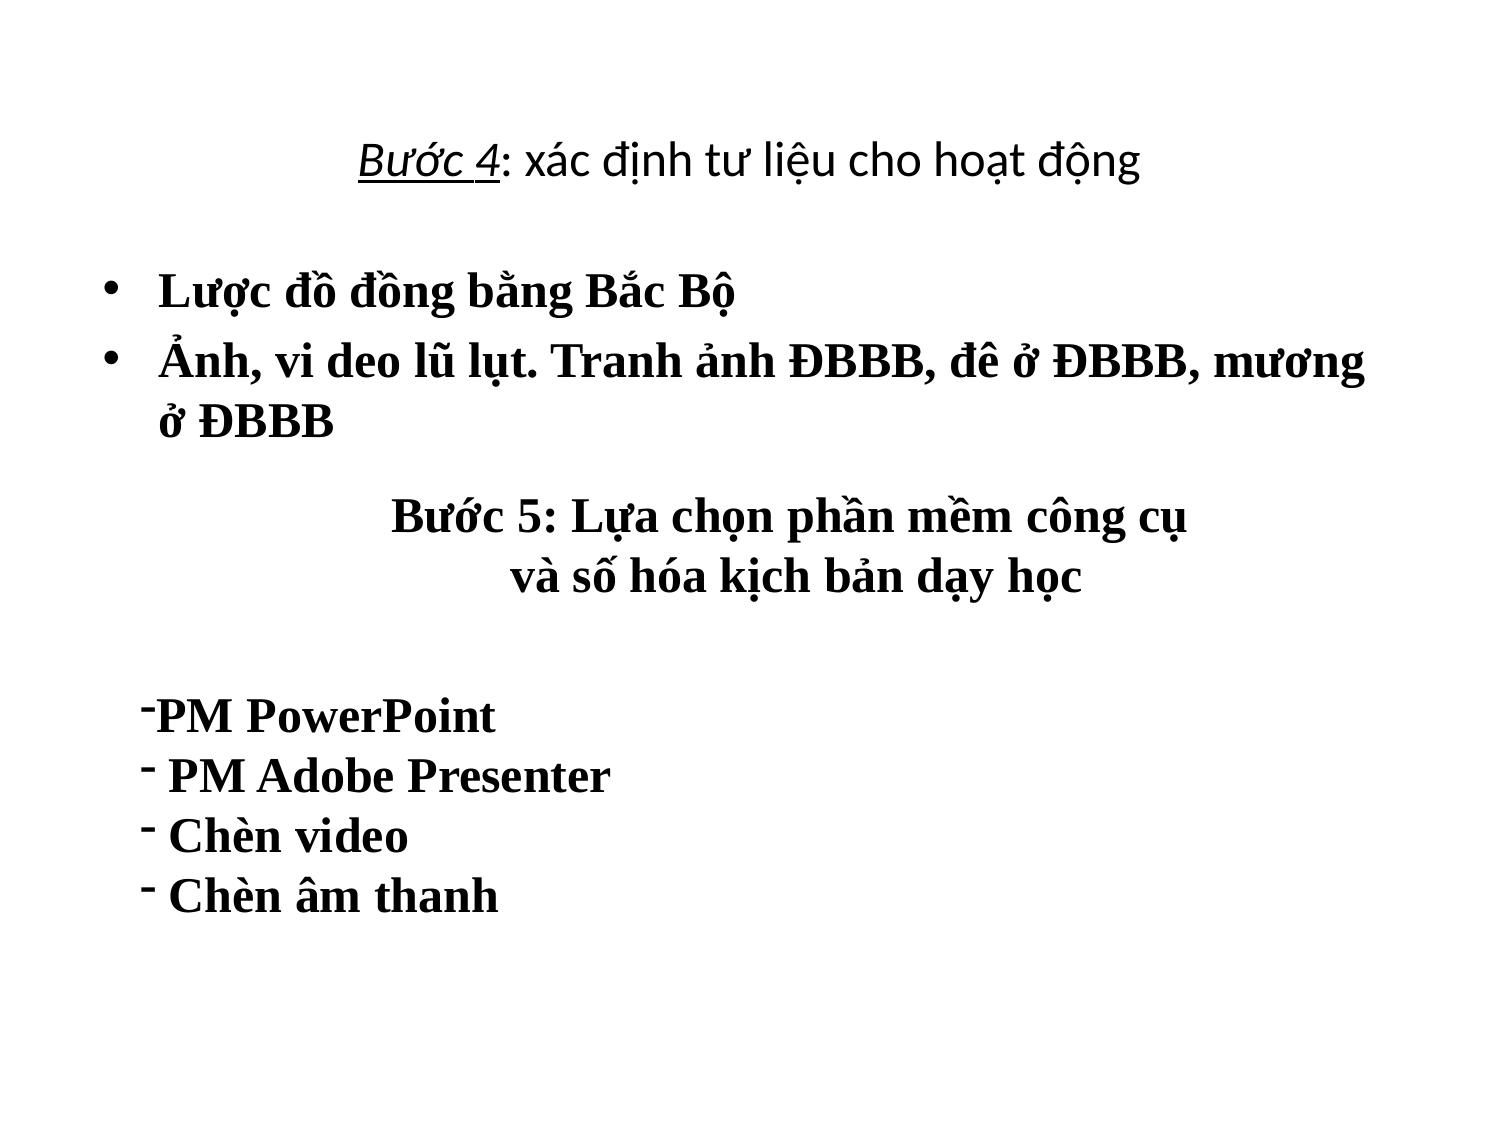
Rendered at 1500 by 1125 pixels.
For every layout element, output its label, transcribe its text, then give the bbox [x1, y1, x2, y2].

text_box Lược đồ đồng bằng Bắc Bộ Ảnh, vi deo lũ lụt. Tranh ảnh ĐBBB, đê ở ĐBBB, mương ở ĐBBB [87, 249, 1414, 463]
title Bước 4: xác định tư liệu cho hoạt động [200, 75, 1299, 238]
text_box PM PowerPoint PM Adobe Presenter Chèn video Chèn âm thanh [125, 674, 1425, 930]
text_box Bước 5: Lựa chọn phần mềm công cụ và số hóa kịch bản dạy học [162, 474, 1431, 670]
